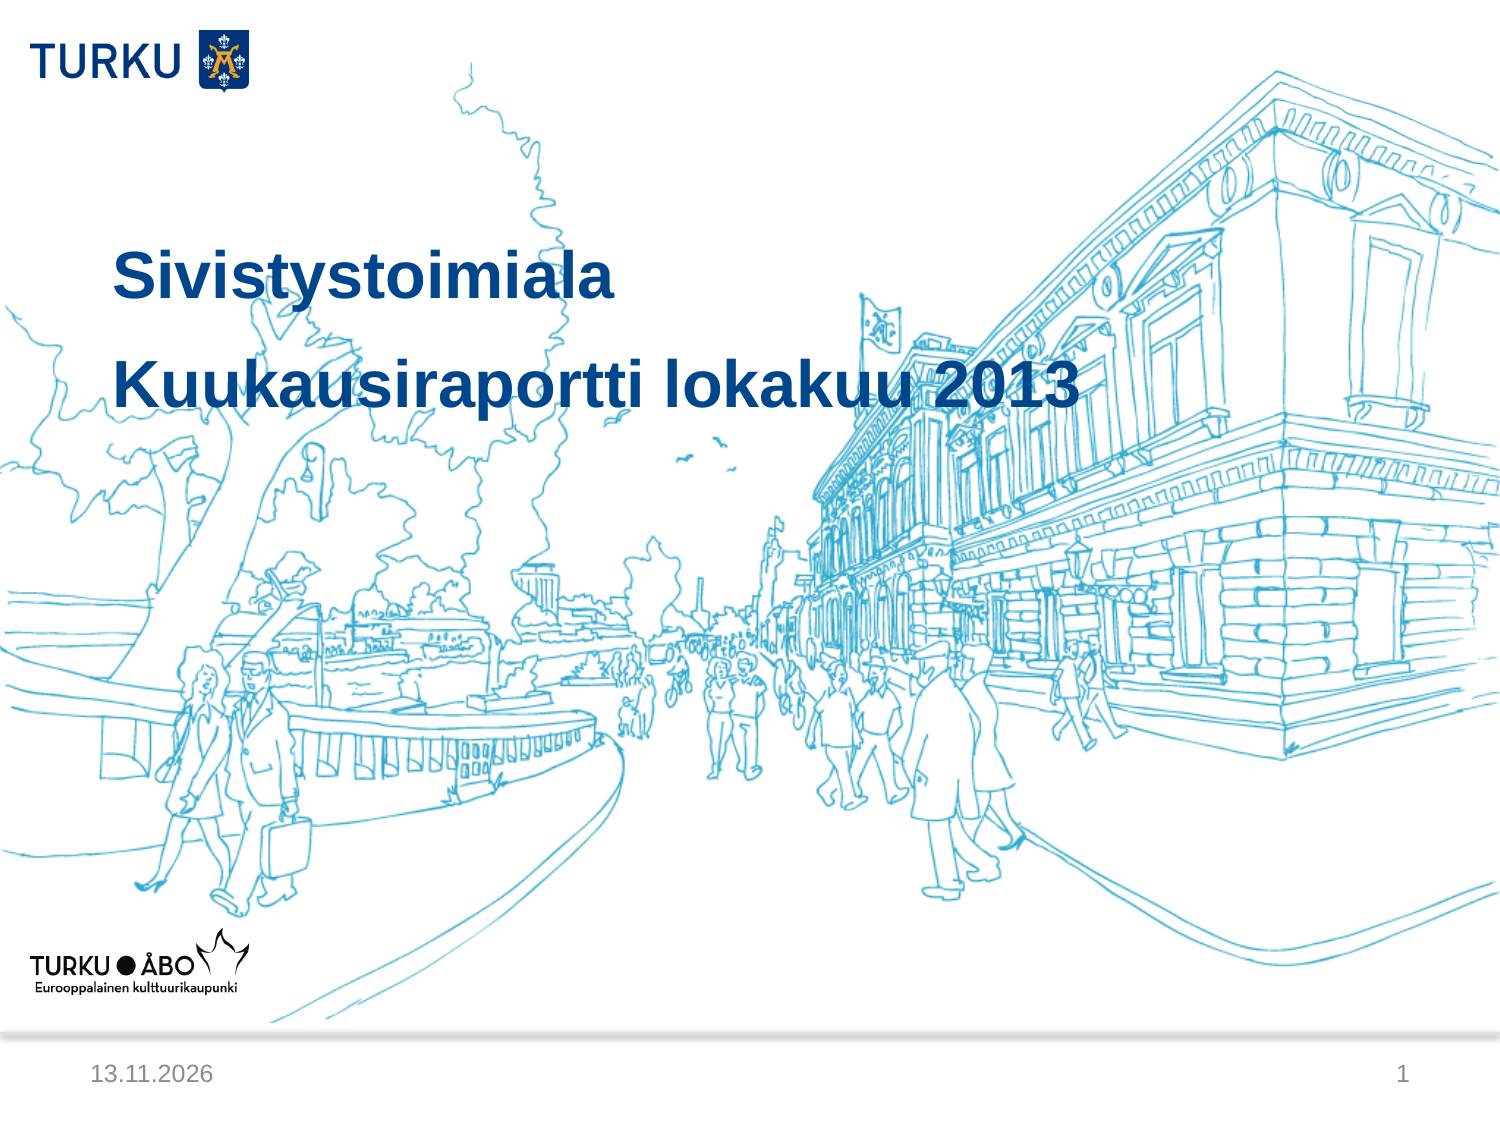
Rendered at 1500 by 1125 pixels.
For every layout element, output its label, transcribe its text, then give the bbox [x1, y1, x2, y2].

slide_number 1 [1074, 1042, 1425, 1103]
title Kuukausiraportti lokakuu 2013 [112, 338, 1376, 421]
picture [0, 0, 1500, 1032]
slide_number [75, 1042, 425, 1103]
text_box Sivistystoimiala [112, 228, 1376, 312]
